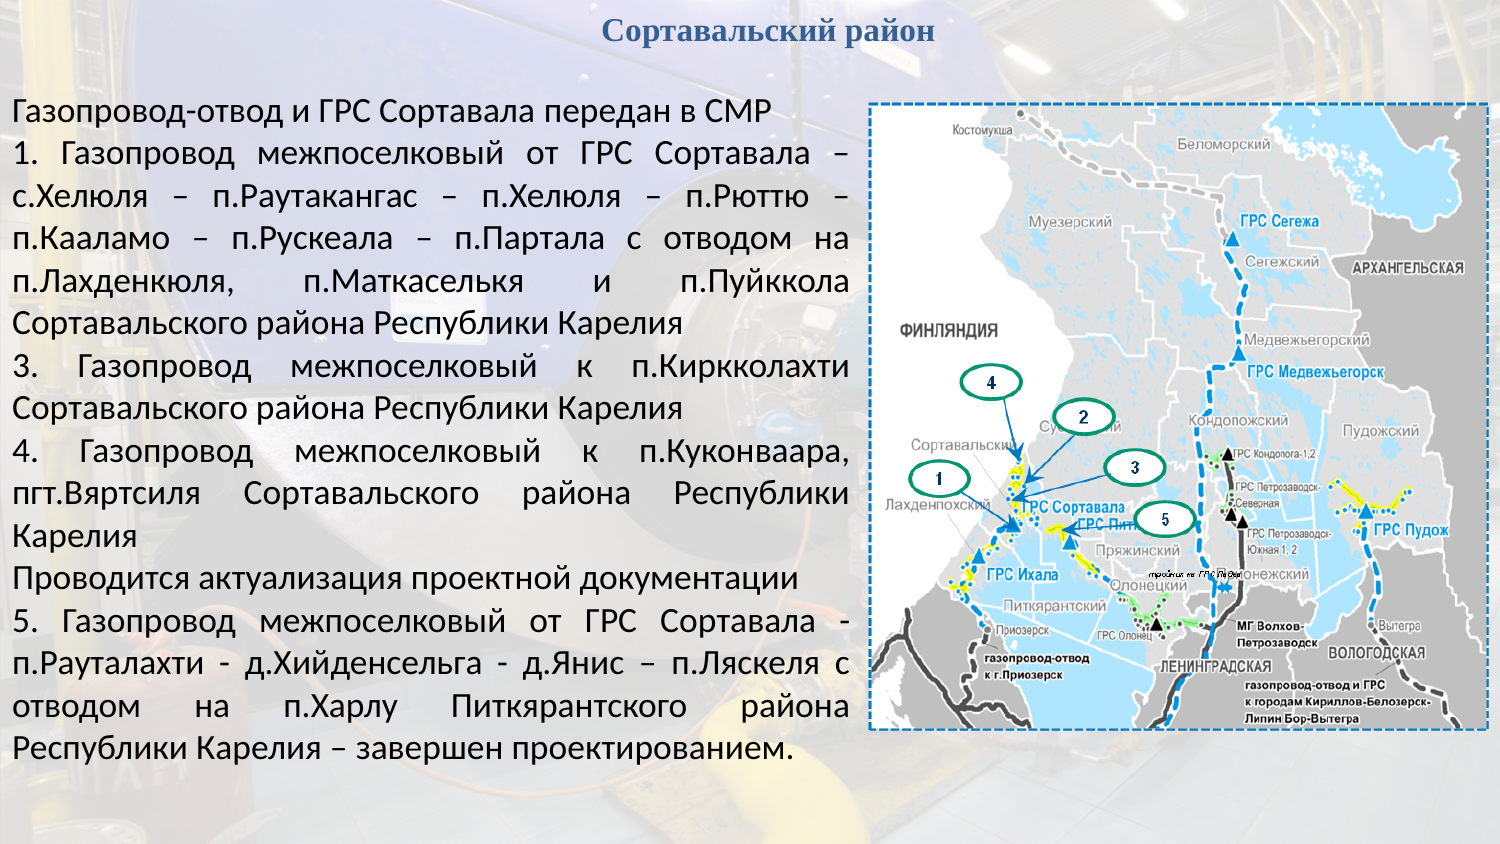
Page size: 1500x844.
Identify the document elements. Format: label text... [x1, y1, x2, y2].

text_box Сортавальский район [586, 0, 952, 56]
text_box Газопровод-отвод и ГРС Сортавала передан в СМР Газопровод межпоселковый от ГРС Сортавала – с.Хелюля – п.Раутакангас – п.Хелюля – п.Рюттю – п.Кааламо – п.Рускеала – п.Партала с отводом на п.Лахденкюля, п.Маткаселькя и п.Пуйккола Сортавальского района Республики Карелия 3. Газопровод межпоселковый к п.Киркколахти Сортавальского района Республики Карелия 4. Газопровод межпоселковый к п.Куконваара, пгт.Вяртсиля Сортавальского района Республики Карелия Проводится актуализация проектной документации 5. Газопровод межпоселковый от ГРС Сортавала - п.Рауталахти - д.Хийденсельга - д.Янис – п.Ляскеля с отводом на п.Харлу Питкярантского района Республики Карелия – завершен проектированием. [0, 79, 866, 795]
picture [867, 102, 1489, 731]
